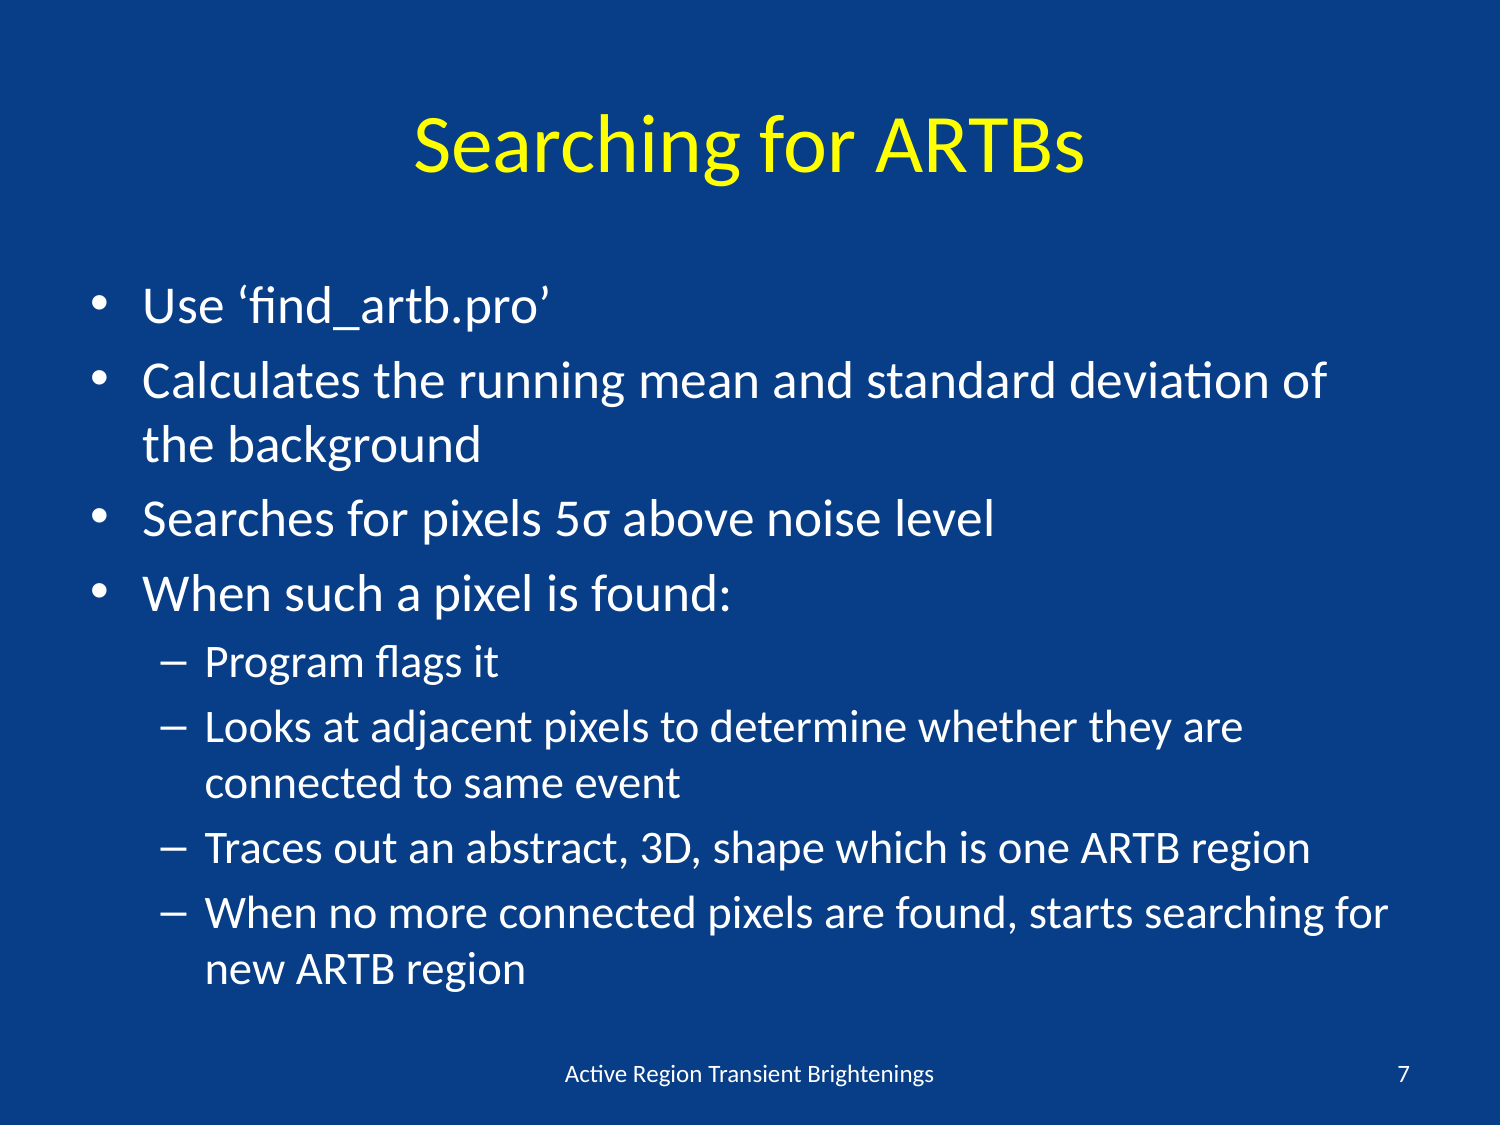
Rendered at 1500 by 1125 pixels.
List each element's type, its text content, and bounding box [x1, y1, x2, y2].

list Use ‘find_artb.pro’ Calculates the running mean and standard deviation of the background Searches for pixels 5σ above noise level When such a pixel is found: Program flags it Looks at adjacent pixels to determine whether they are connected to same event Traces out an abstract, 3D, shape which is one ARTB region When no more connected pixels are found, starts searching for new ARTB region [75, 262, 1425, 1005]
title Searching for ARTBs [75, 45, 1425, 233]
footer Active Region Transient Brightenings [512, 1042, 988, 1103]
slide_number 7 [1074, 1042, 1425, 1103]
